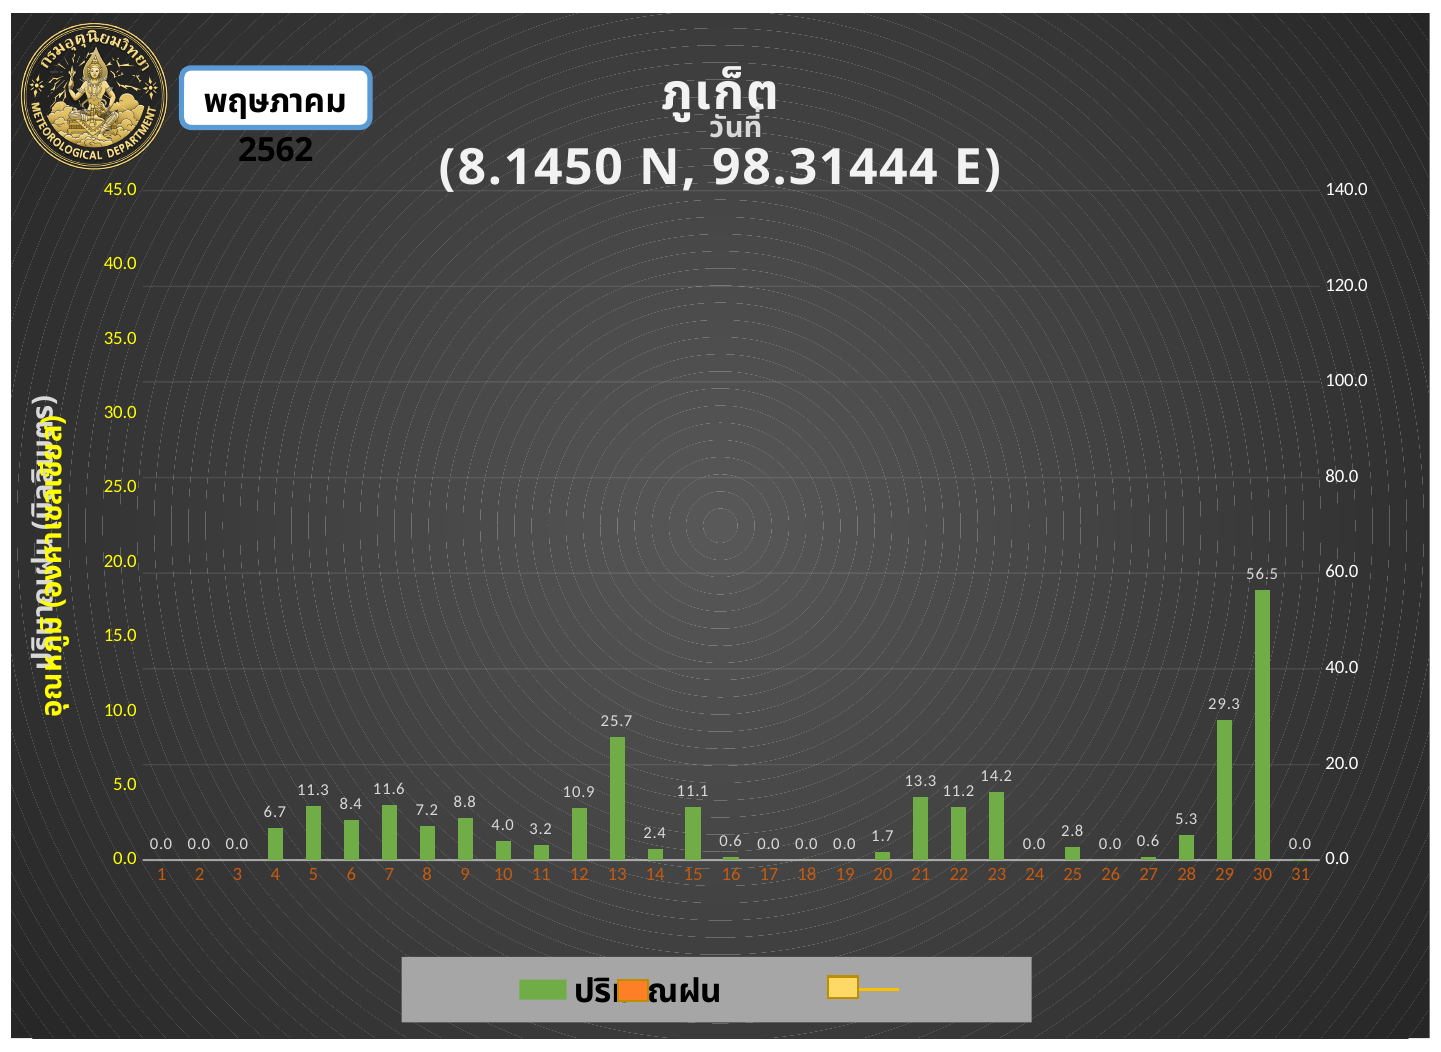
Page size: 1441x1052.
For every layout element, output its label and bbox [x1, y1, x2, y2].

chart [10, 13, 1430, 1039]
